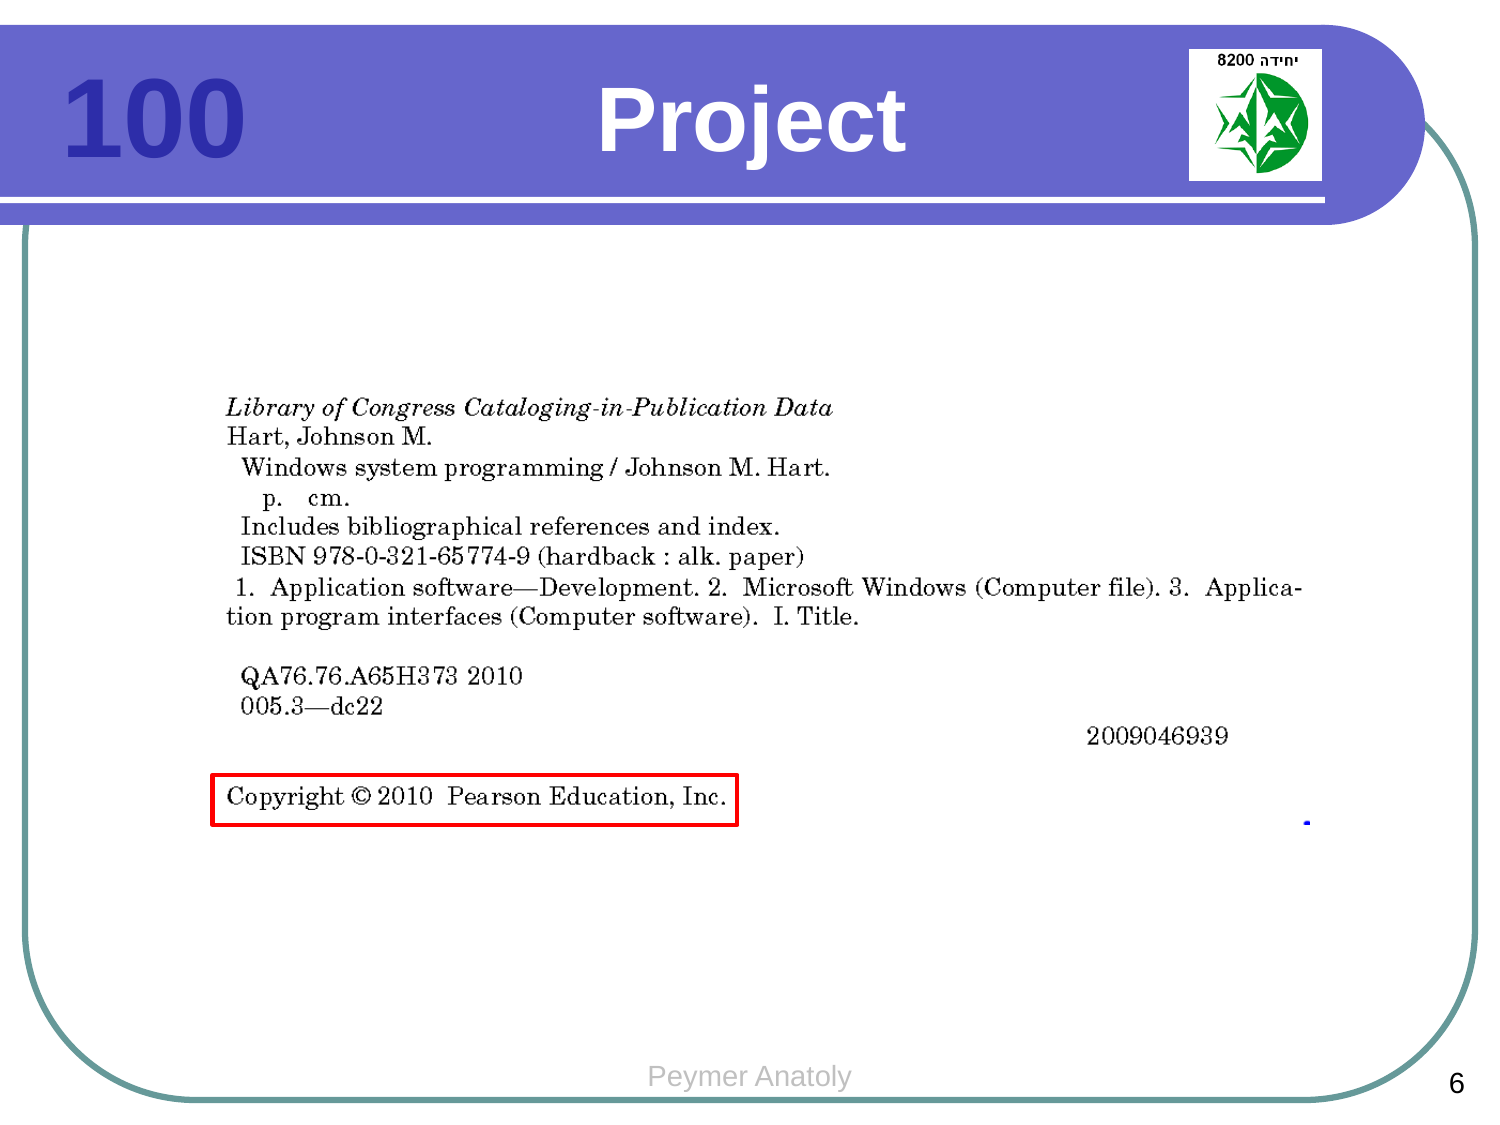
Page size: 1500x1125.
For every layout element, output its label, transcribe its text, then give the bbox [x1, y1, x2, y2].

text_box 100 [24, 37, 285, 188]
slide_number 6 [1379, 1056, 1481, 1108]
text_box [1014, 24, 1321, 200]
text_box Project [488, 24, 1014, 206]
picture [1189, 49, 1322, 182]
text_box [24, 125, 1475, 1101]
picture [187, 374, 1311, 826]
text_box [0, 24, 488, 199]
text_box [0, 200, 1311, 225]
text_box [1249, 24, 1426, 225]
